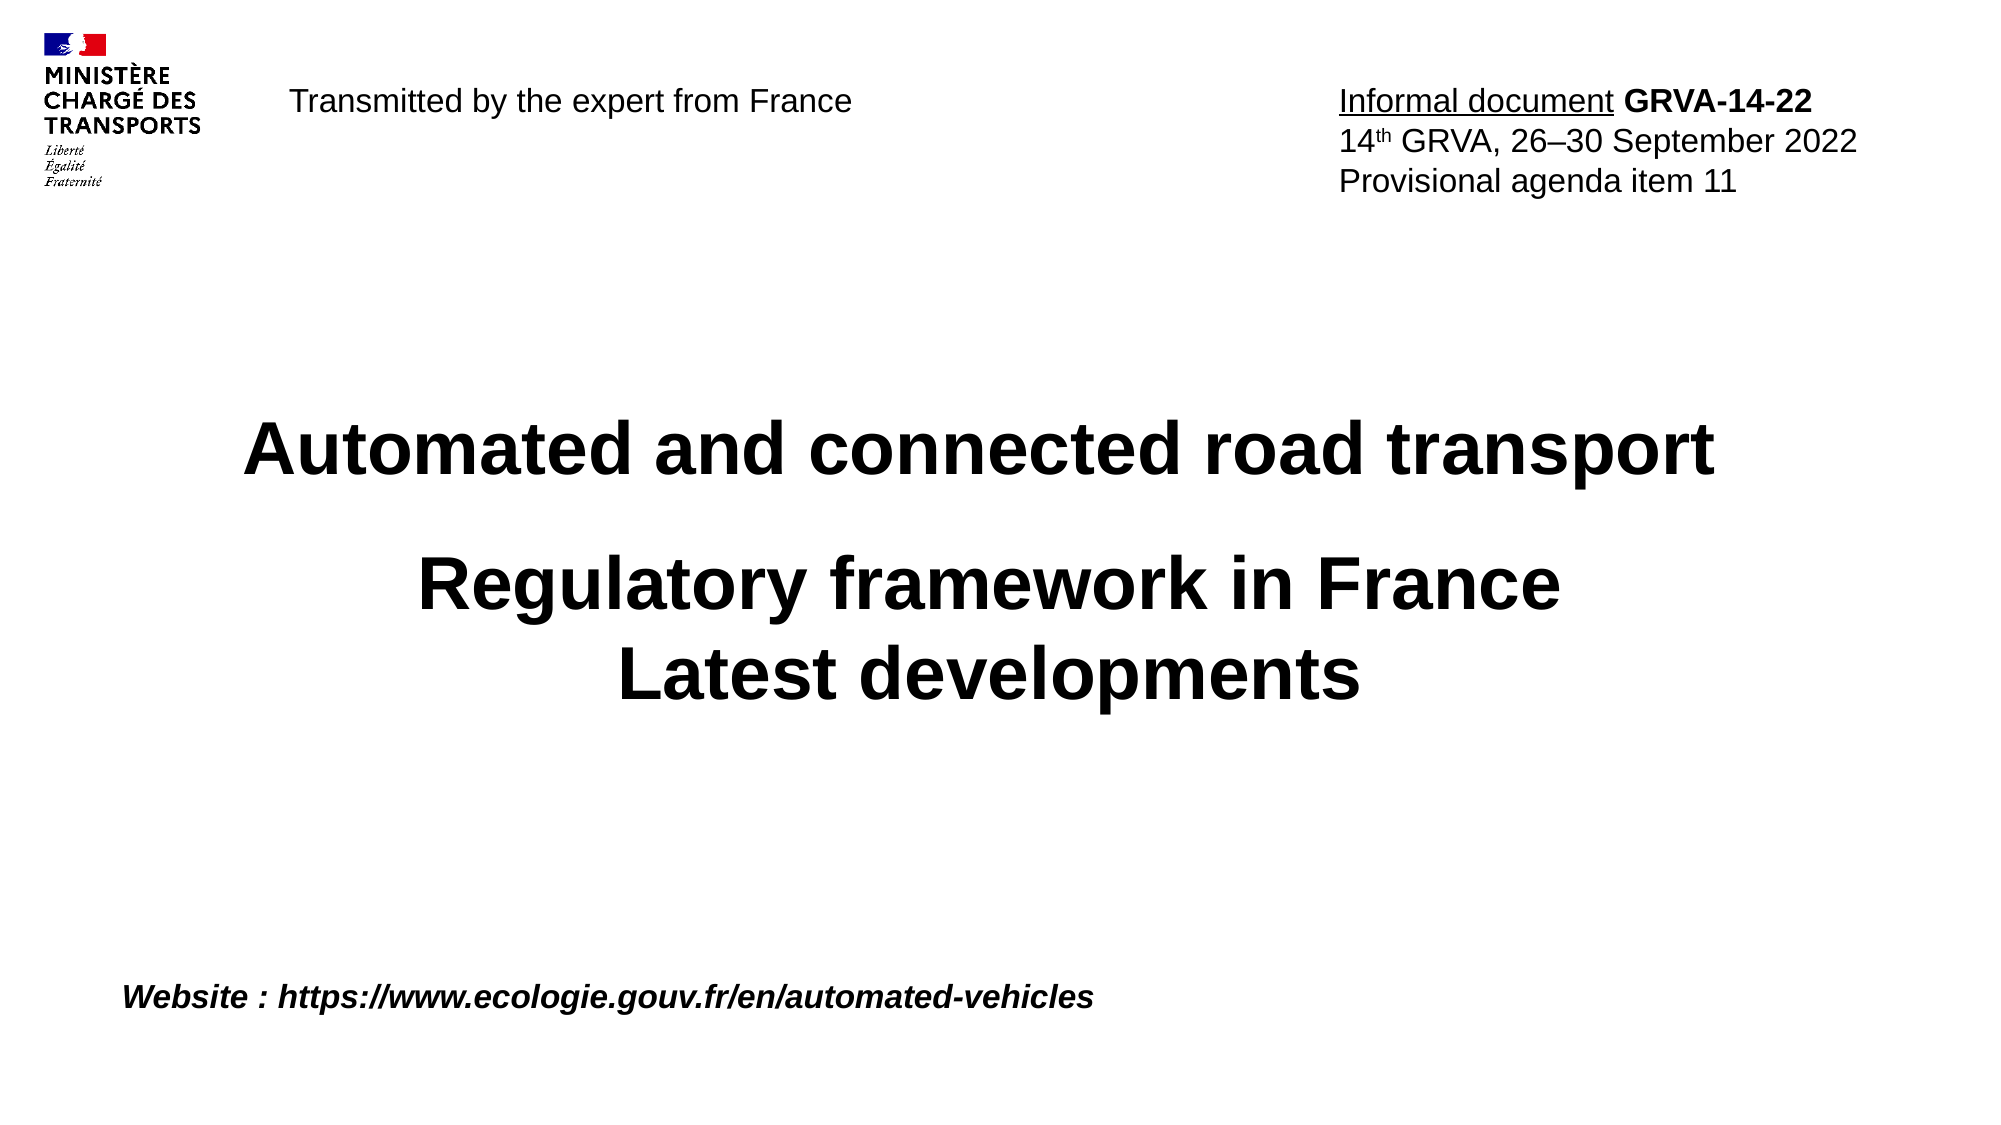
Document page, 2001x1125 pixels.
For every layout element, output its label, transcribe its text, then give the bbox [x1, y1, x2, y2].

text_box Transmitted by the expert from France Informal document GRVA-14-22 14th GRVA, 26–30 September 2022 Provisional agenda item 11 [274, 71, 1990, 237]
picture [10, 0, 234, 220]
text_box Automated and connected road transport Regulatory framework in France Latest developments Website : https://www.ecologie.gouv.fr/en/automated-vehicles [121, 531, 1859, 934]
